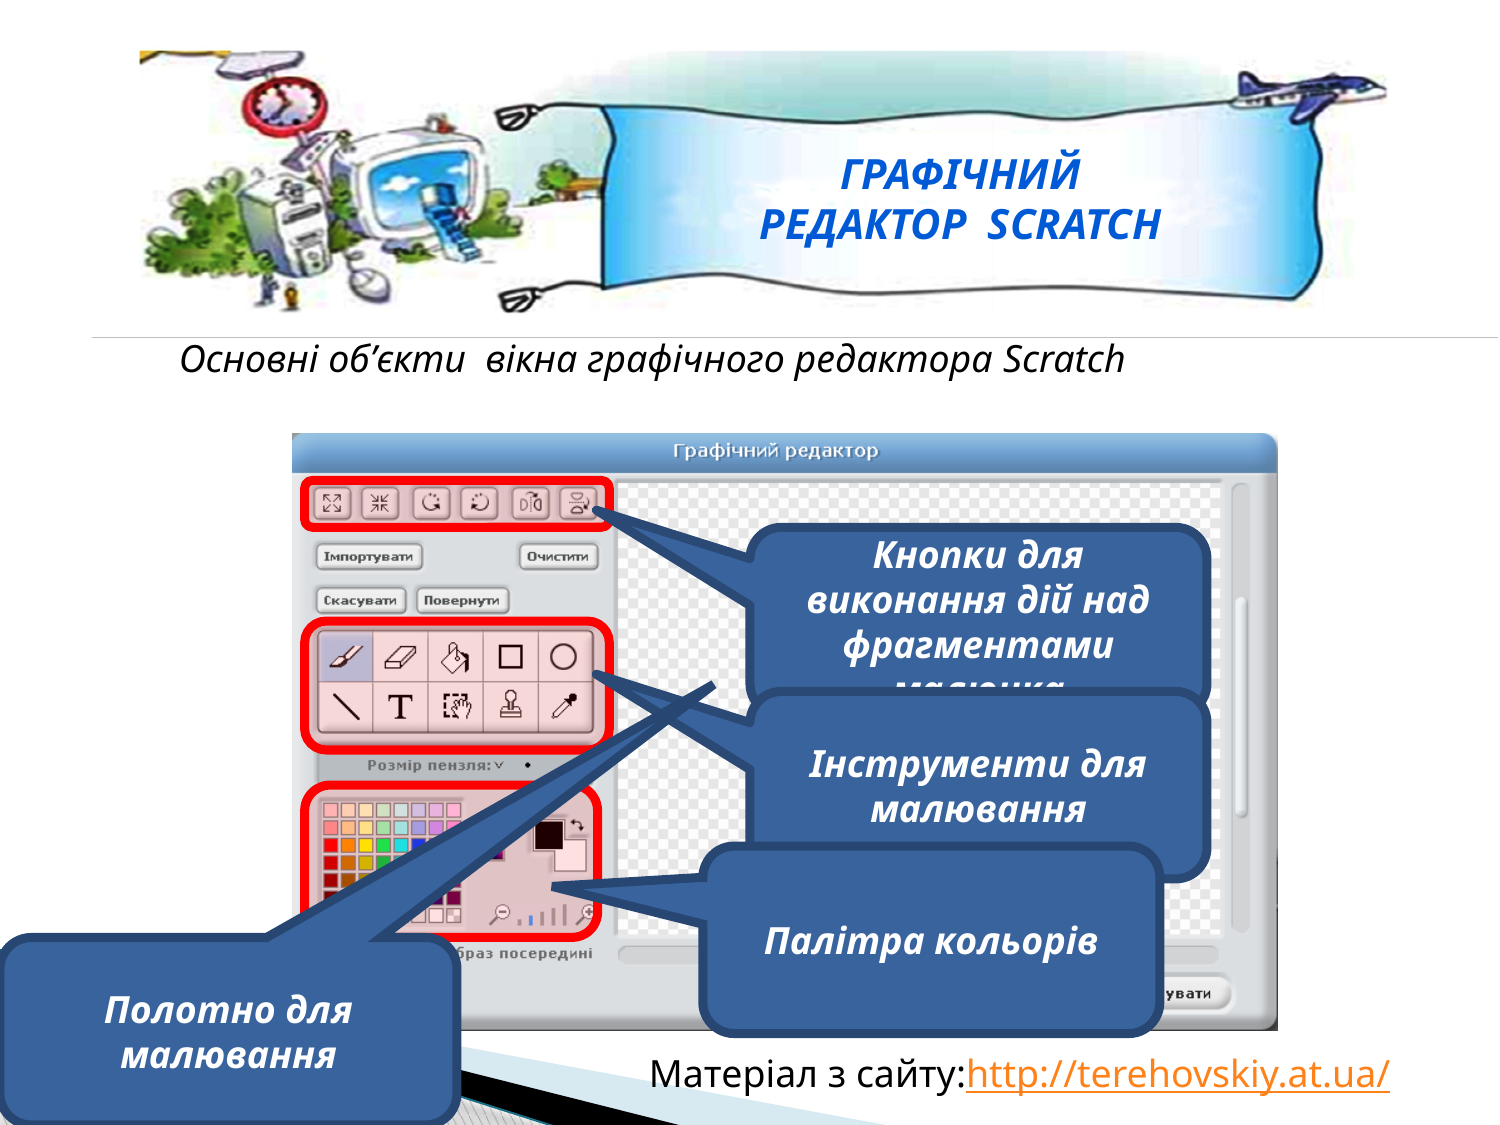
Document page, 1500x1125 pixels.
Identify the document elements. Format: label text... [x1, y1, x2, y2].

text_box Матеріал з сайту:http://terehovskiy.at.ua/ [634, 1042, 1406, 1109]
text_box Полотно для малювання [0, 926, 457, 1125]
picture [292, 433, 1278, 1032]
picture [91, 34, 1500, 339]
text_box Основні обʼєкти вікна графічного редактора Scratch [164, 351, 1266, 388]
